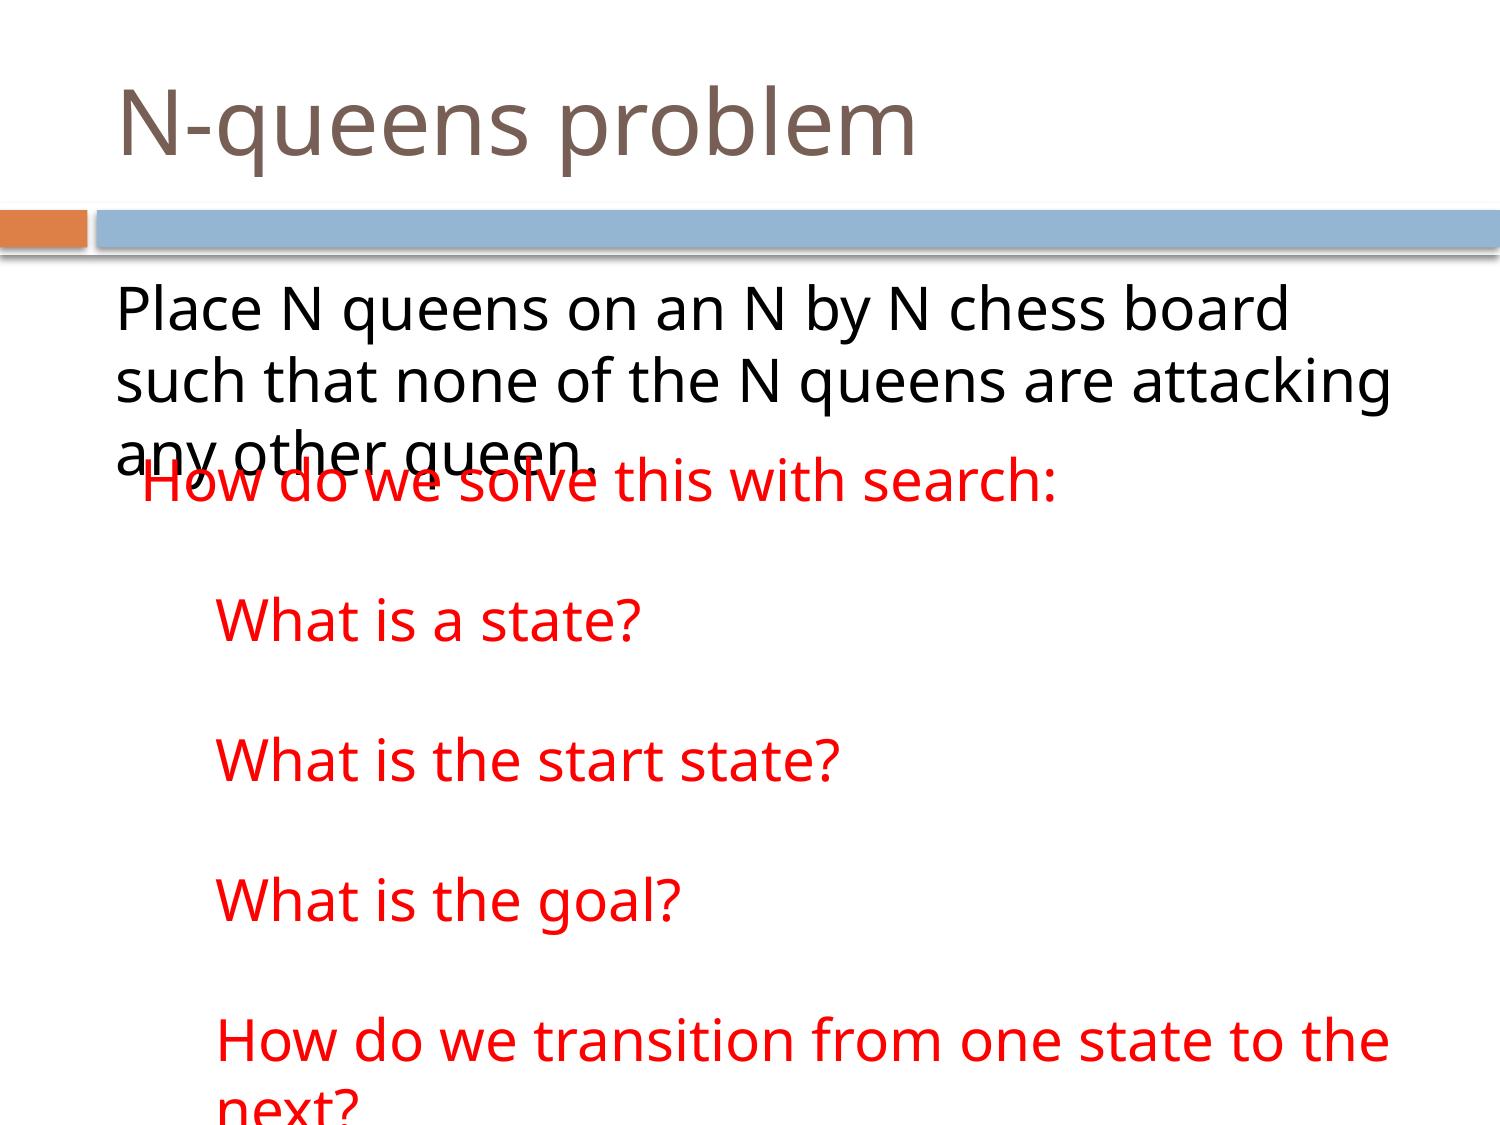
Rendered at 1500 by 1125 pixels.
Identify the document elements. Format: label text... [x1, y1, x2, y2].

text_box How do we solve this with search: What is a state? What is the start state? What is the goal? How do we transition from one state to the next? [125, 436, 1425, 1125]
title N-queens problem [100, 37, 1438, 200]
list Place N queens on an N by N chess board such that none of the N queens are attacking any other queen. [100, 262, 1438, 425]
